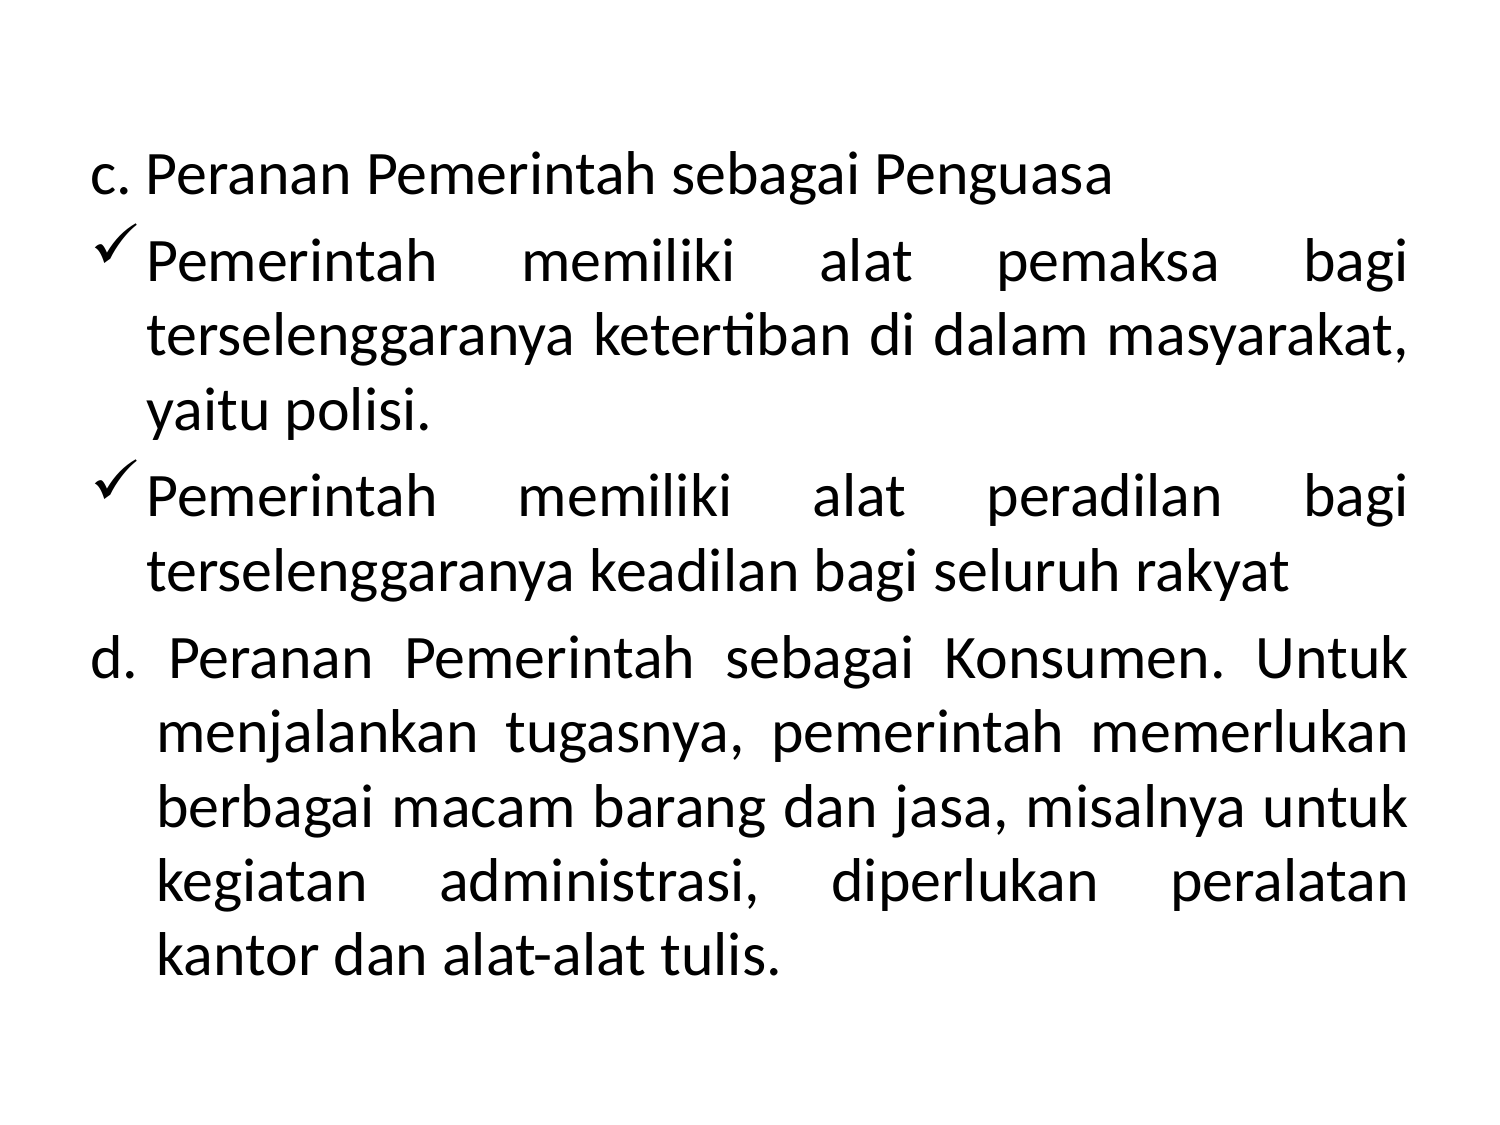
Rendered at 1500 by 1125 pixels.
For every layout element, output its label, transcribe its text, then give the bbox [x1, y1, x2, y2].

list c. Peranan Pemerintah sebagai Penguasa Pemerintah memiliki alat pemaksa bagi terselenggaranya ketertiban di dalam masyarakat, yaitu polisi. Pemerintah memiliki alat peradilan bagi terselenggaranya keadilan bagi seluruh rakyat d. Peranan Pemerintah sebagai Konsumen. Untuk menjalankan tugasnya, pemerintah memerlukan berbagai macam barang dan jasa, misalnya untuk kegiatan administrasi, diperlukan peralatan kantor dan alat-alat tulis. [75, 125, 1425, 1005]
